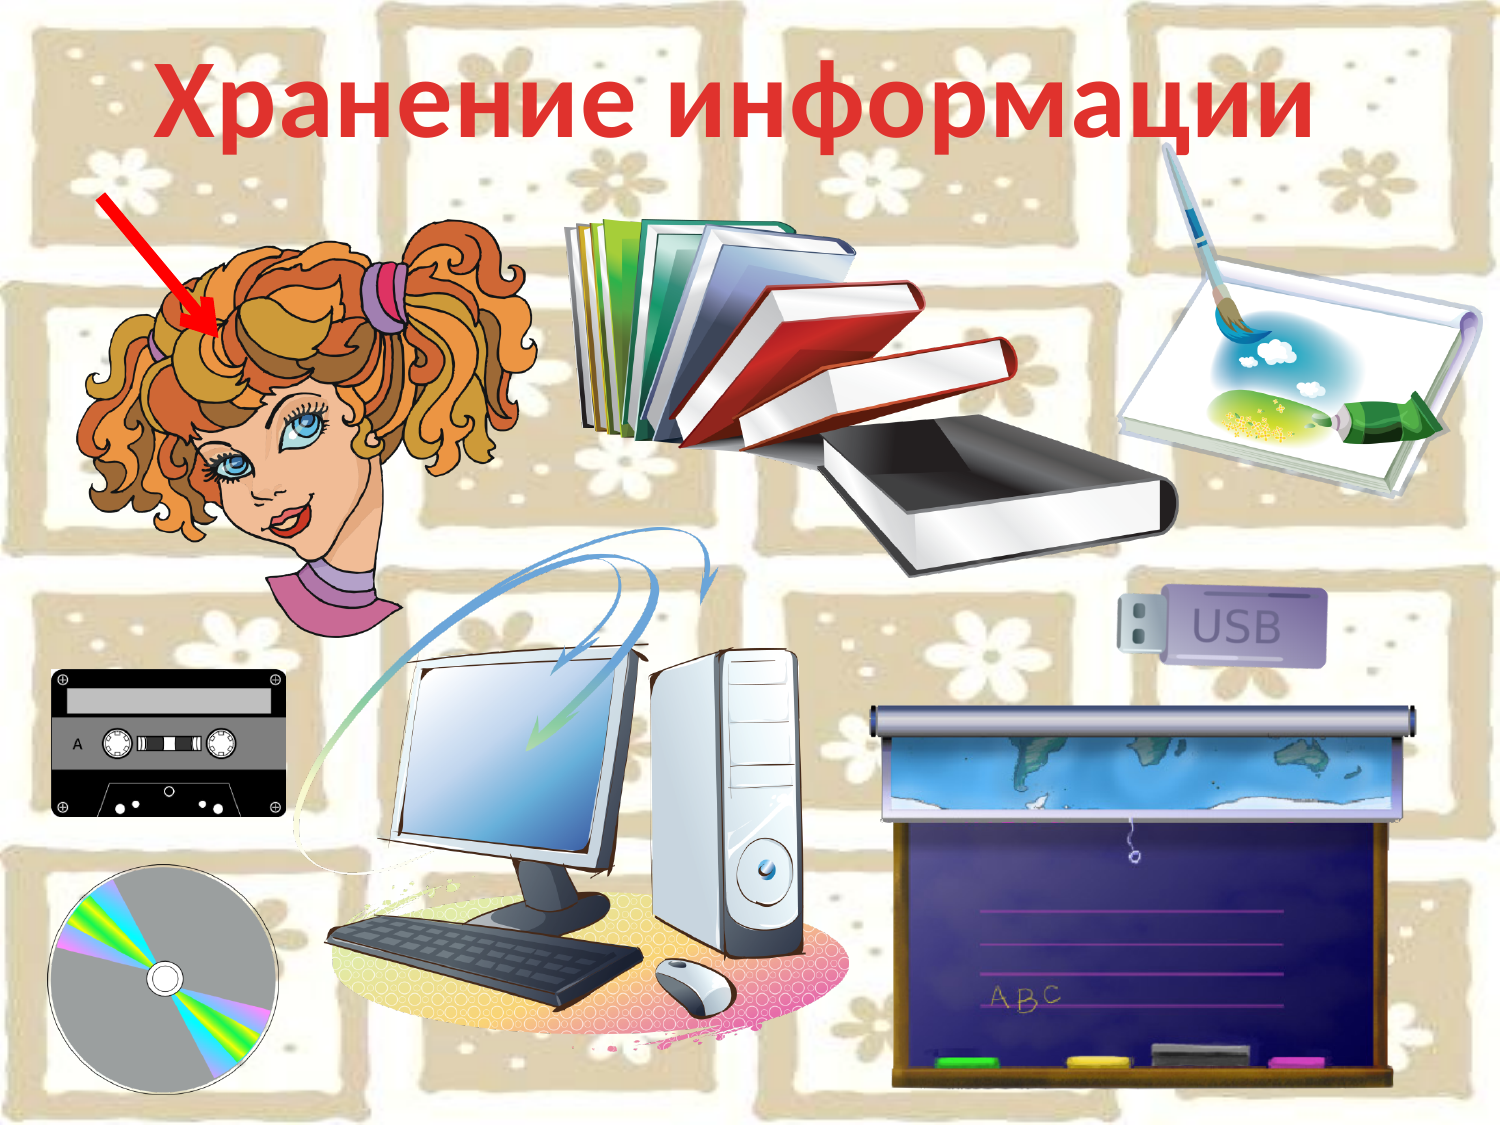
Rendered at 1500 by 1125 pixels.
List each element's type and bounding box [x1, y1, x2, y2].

picture [0, 0, 1500, 1125]
text_box [100, 195, 219, 339]
